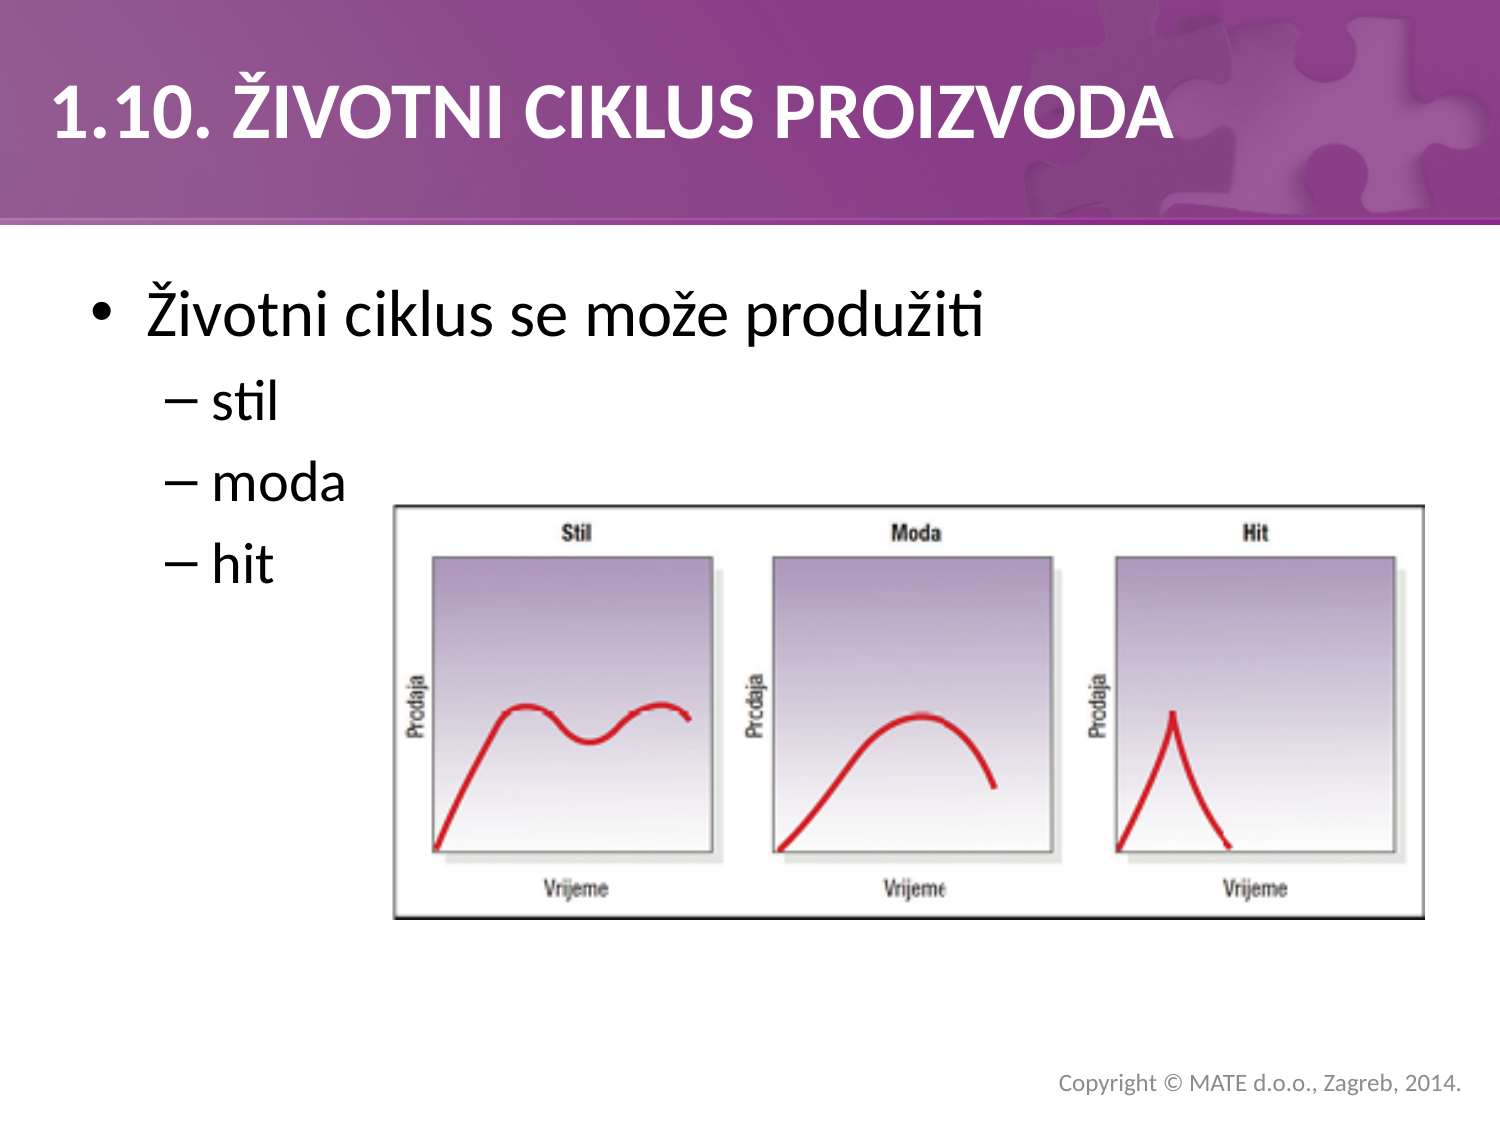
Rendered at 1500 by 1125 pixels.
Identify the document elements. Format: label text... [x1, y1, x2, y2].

footer Copyright © MATE d.o.o., Zagreb, 2014. [702, 1058, 1478, 1104]
picture [0, 0, 1500, 225]
list Životni ciklus se može produžiti stil moda hit [75, 262, 1425, 1005]
title 1.10. ŽIVOTNI CIKLUS PROIZVODA [0, 12, 1225, 200]
picture [391, 503, 1426, 920]
